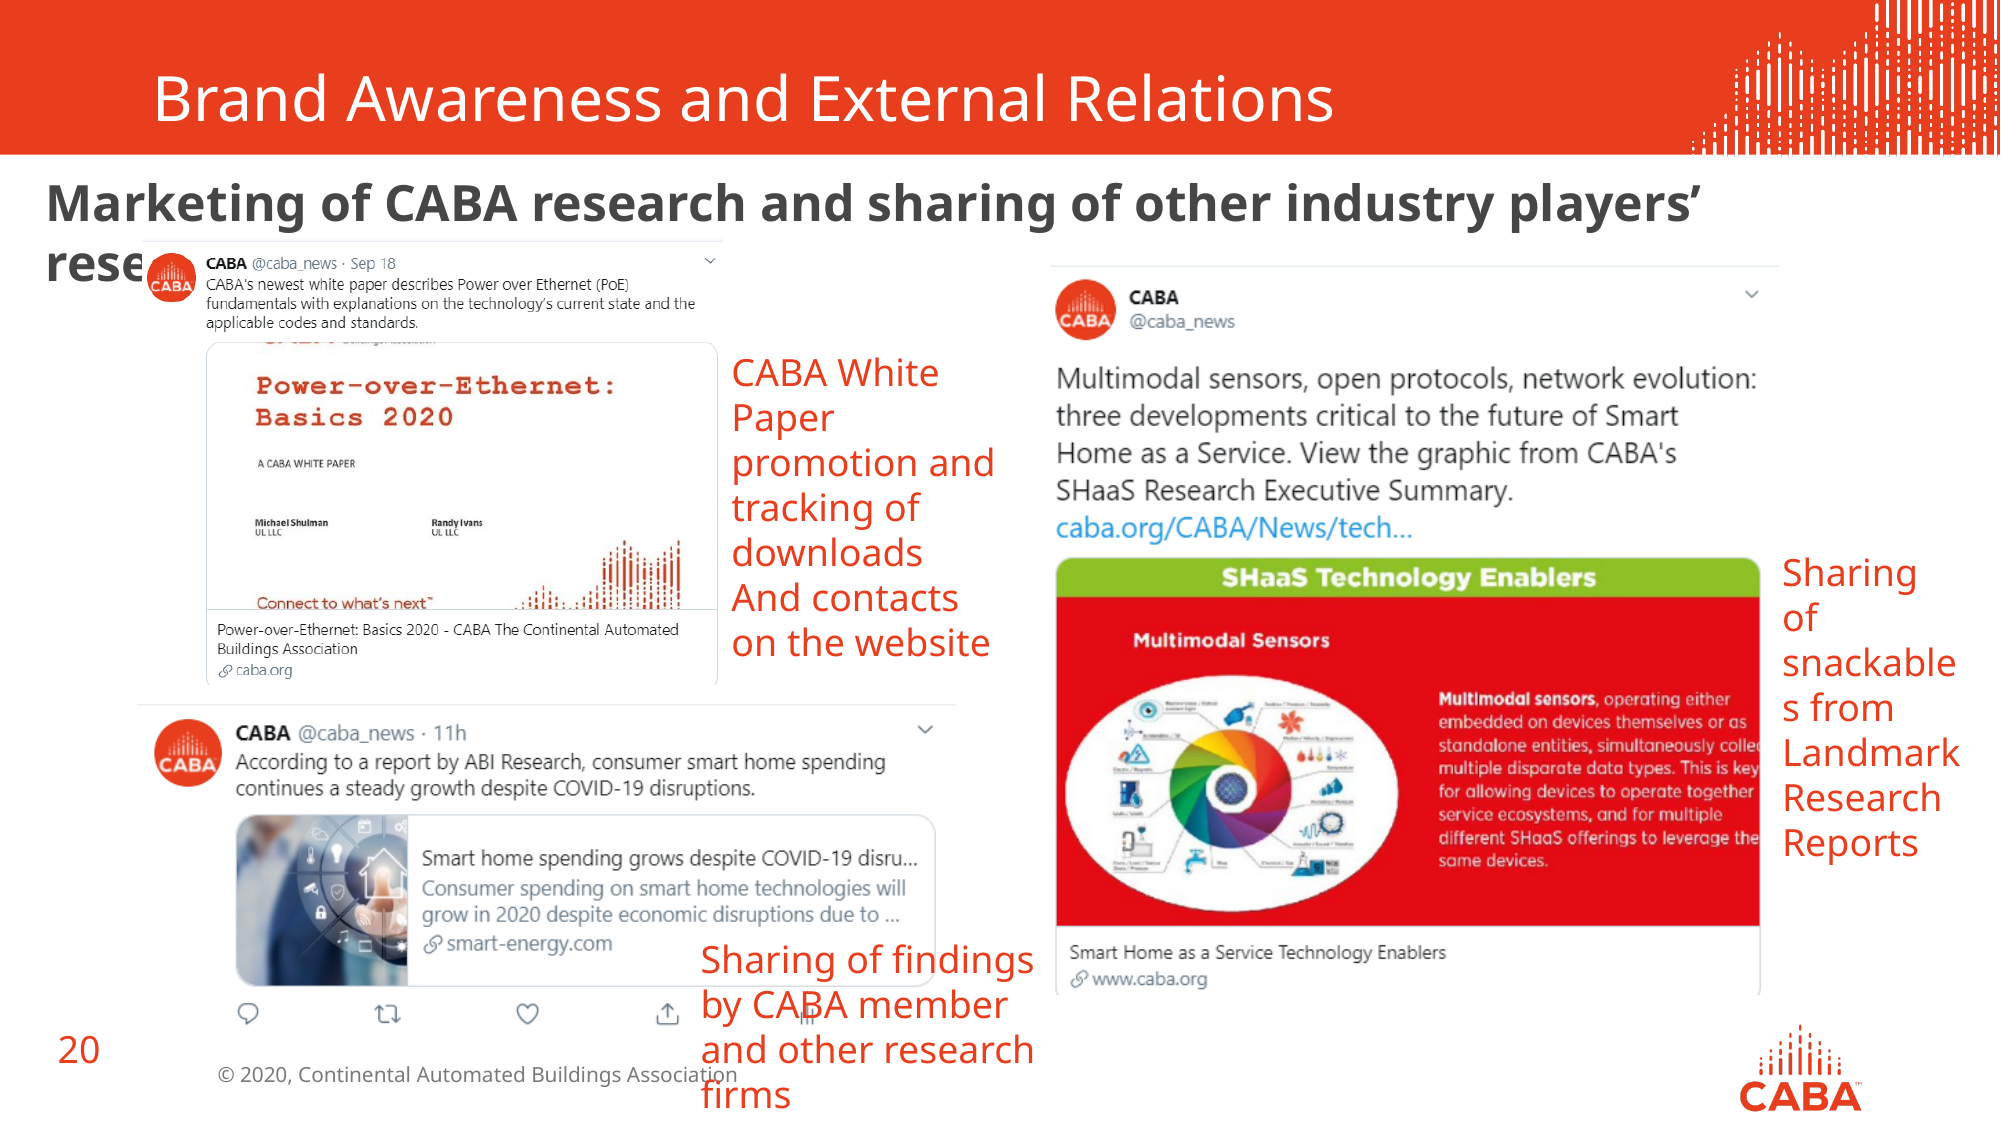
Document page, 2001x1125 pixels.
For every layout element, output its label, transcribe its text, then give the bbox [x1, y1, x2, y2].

title Brand Awareness and External Relations [137, 59, 1376, 134]
text_box Sharing of findings by CABA member and other research firms [685, 928, 1054, 1124]
text_box CABA White Paper promotion and tracking of downloads And contacts on the website [723, 341, 1023, 672]
text_box Sharing of snackables from Landmark Research Reports [1779, 541, 1979, 871]
picture [137, 703, 956, 1037]
text_box Marketing of CABA research and sharing of other industry players’ research [30, 163, 1793, 299]
text_box © 2020, Continental Automated Buildings Association [202, 1054, 685, 1115]
text_box 20 [42, 1018, 143, 1085]
picture [142, 239, 723, 686]
picture [1050, 263, 1779, 995]
